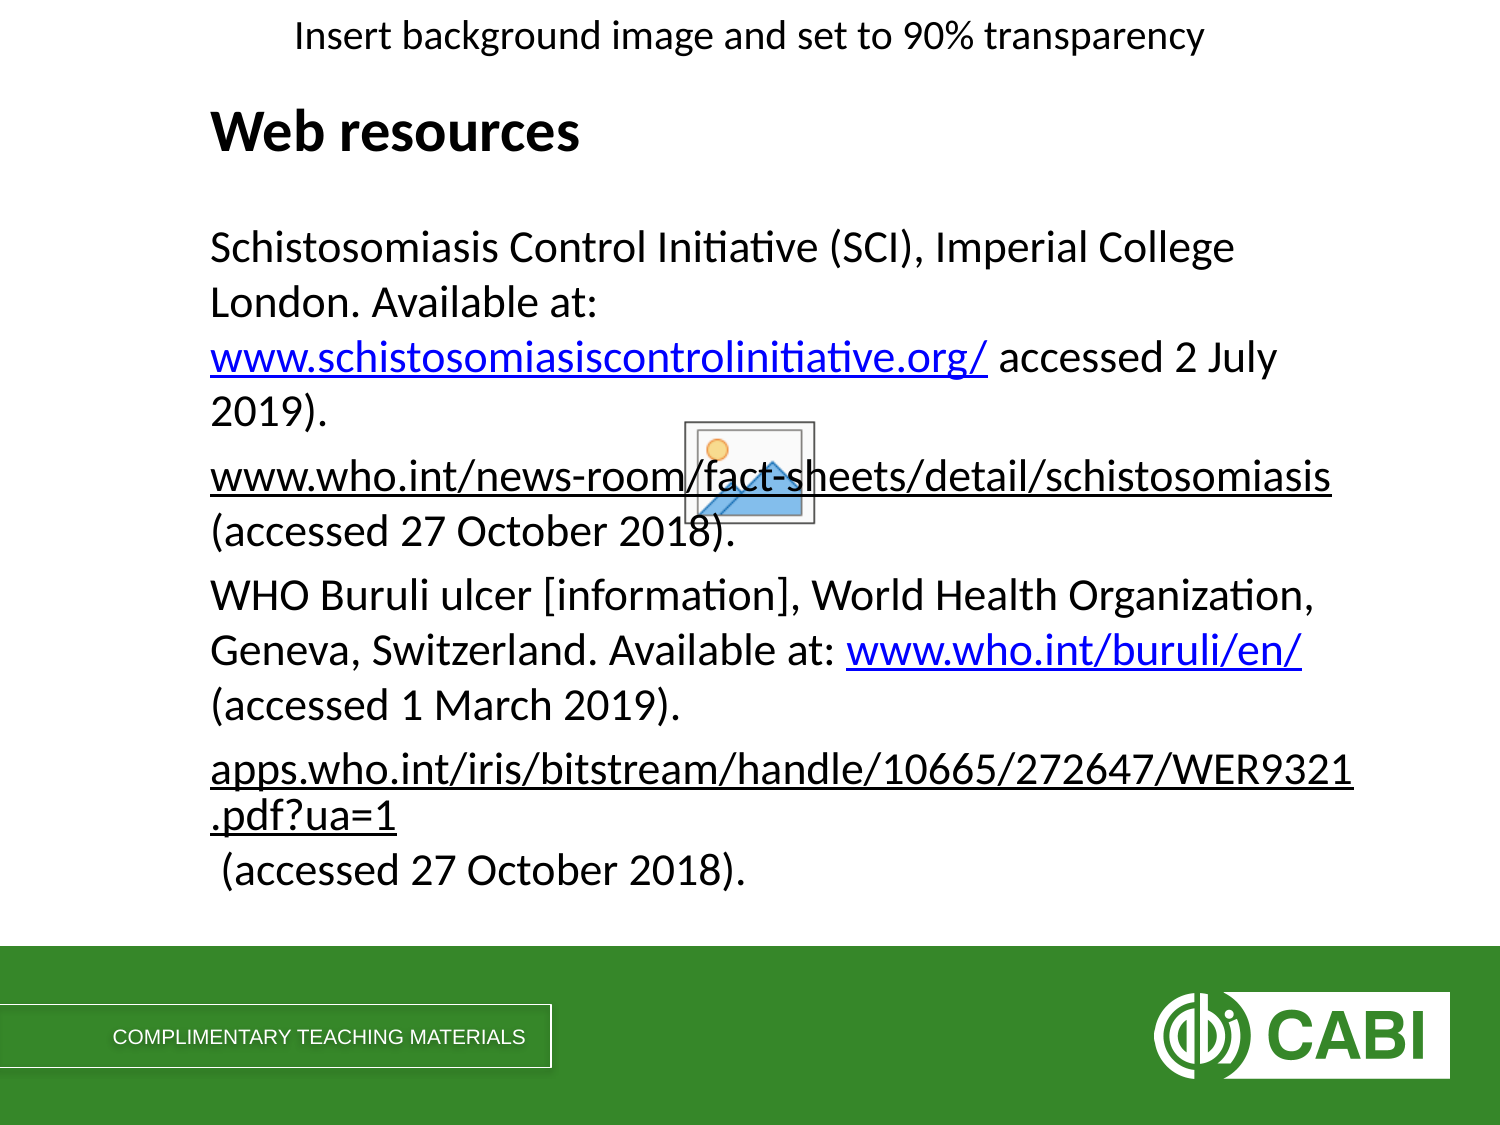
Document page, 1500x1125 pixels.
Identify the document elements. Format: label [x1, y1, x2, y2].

picture [1154, 992, 1450, 1079]
picture [0, 0, 1500, 947]
